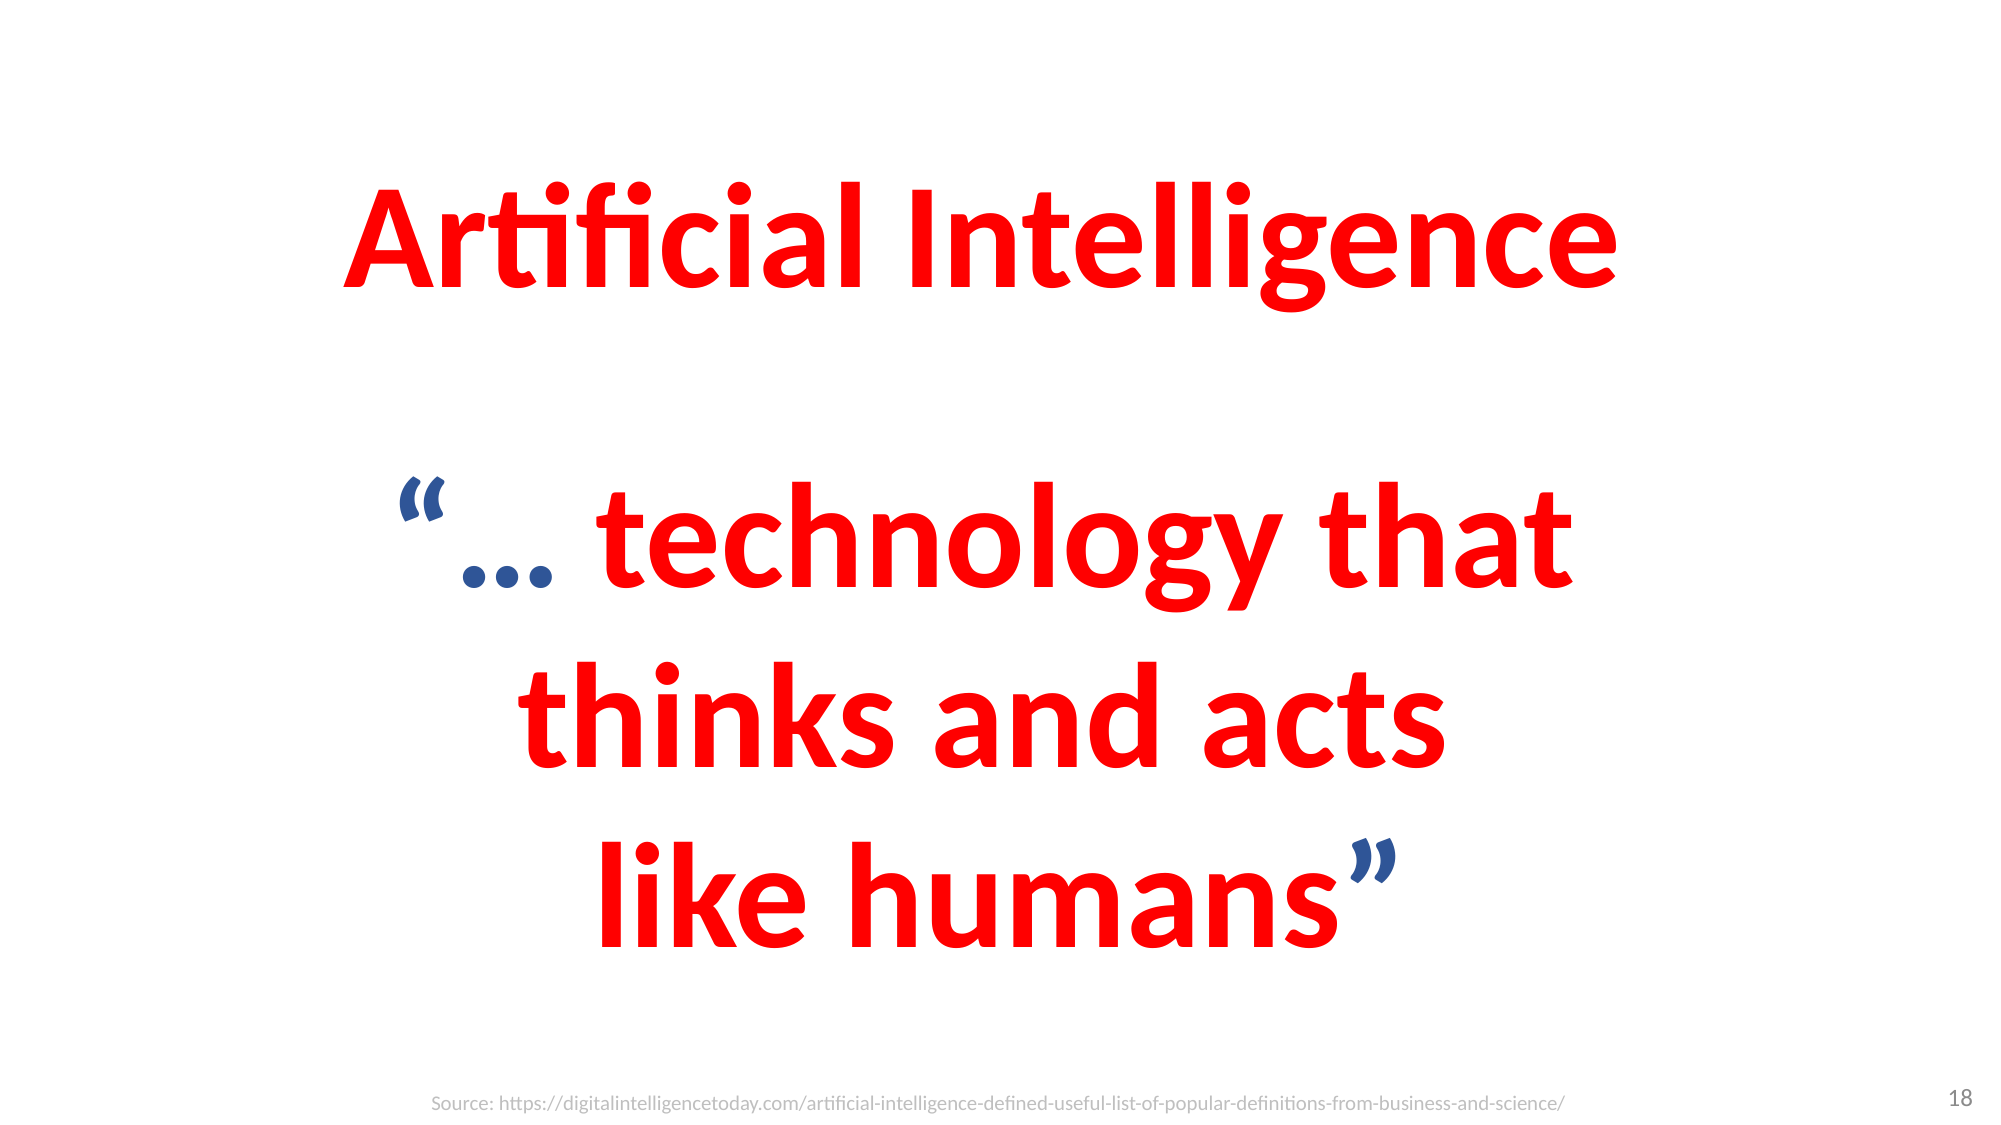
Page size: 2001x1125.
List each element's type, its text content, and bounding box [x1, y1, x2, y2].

title Artificial Intelligence “… technology that thinks and acts like humans” [324, 45, 1675, 1070]
slide_number 18 [1830, 1076, 1989, 1116]
text_box Source: https://digitalintelligencetoday.com/artificial-intelligence-defined-useful-list-of-popular-definitions-from-business-and-science/ [350, 1082, 1647, 1122]
